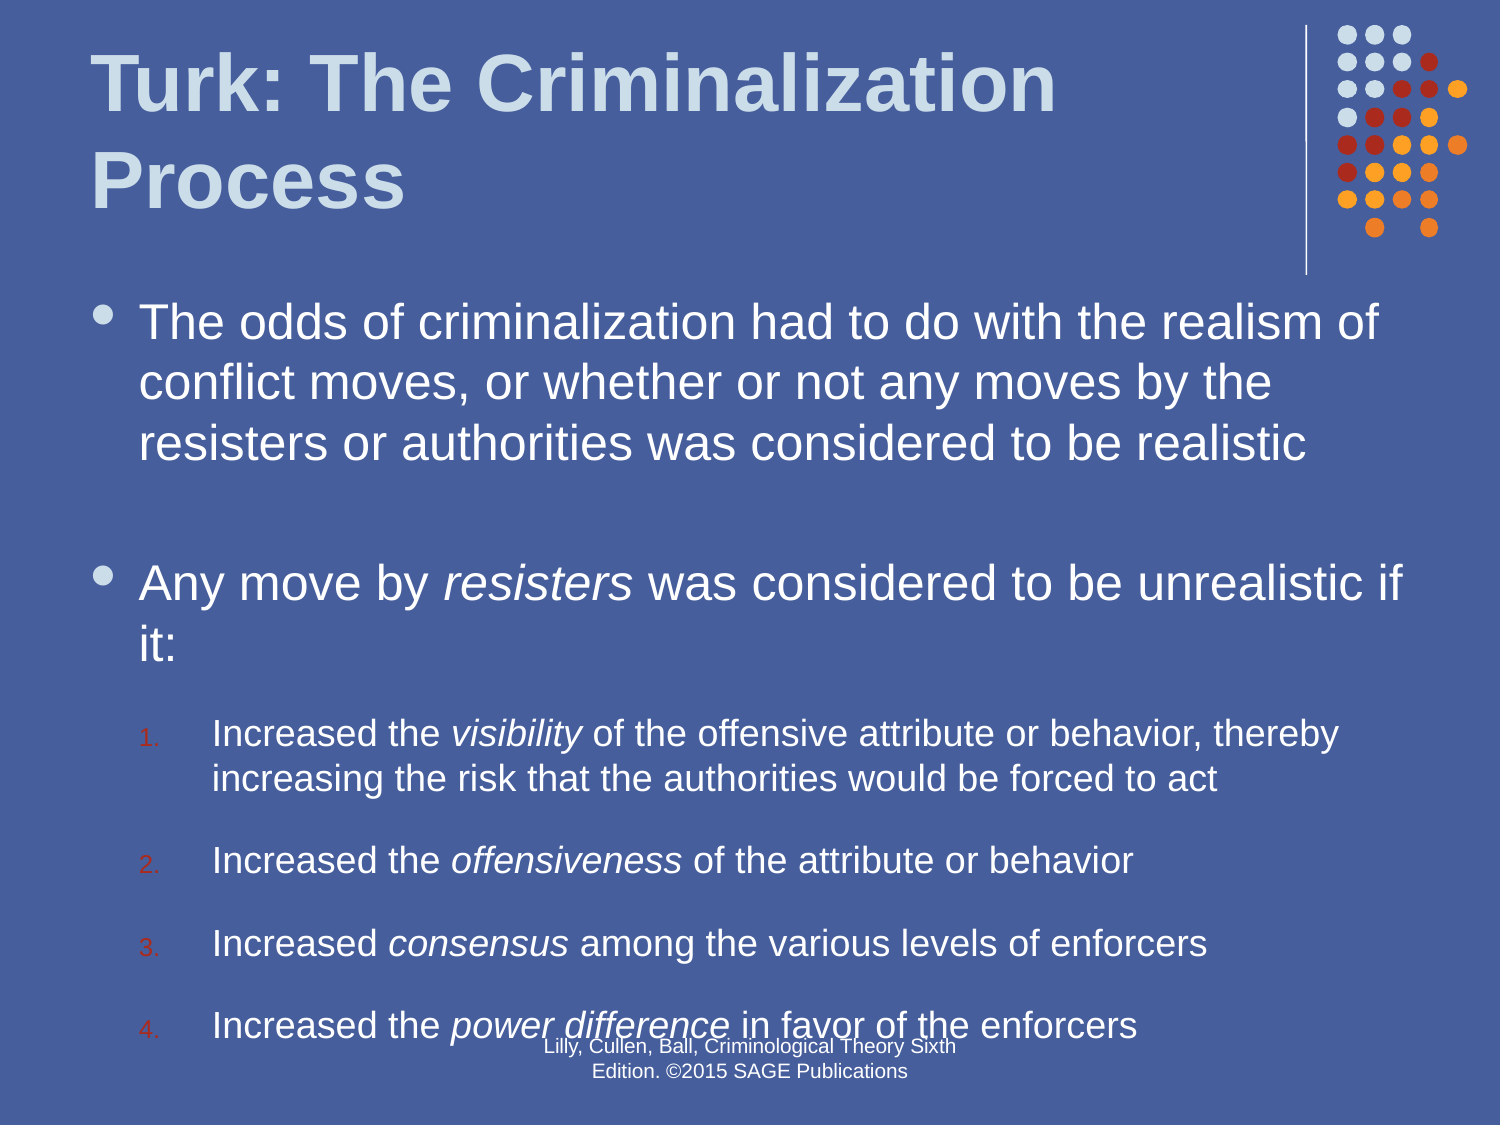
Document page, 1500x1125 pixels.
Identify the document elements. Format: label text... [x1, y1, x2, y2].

footer Lilly, Cullen, Ball, Criminological Theory Sixth Edition. ©2015 SAGE Publications [512, 1024, 988, 1101]
list The odds of criminalization had to do with the realism of conflict moves, or whether or not any moves by the resisters or authorities was considered to be realistic Any move by resisters was considered to be unrealistic if it: Increased the visibility of the offensive attribute or behavior, thereby increasing the risk that the authorities would be forced to act Increased the offensiveness of the attribute or behavior Increased consensus among the various levels of enforcers Increased the power difference in favor of the enforcers [74, 281, 1426, 1063]
title Turk: The Criminalization Process [74, 19, 1313, 233]
